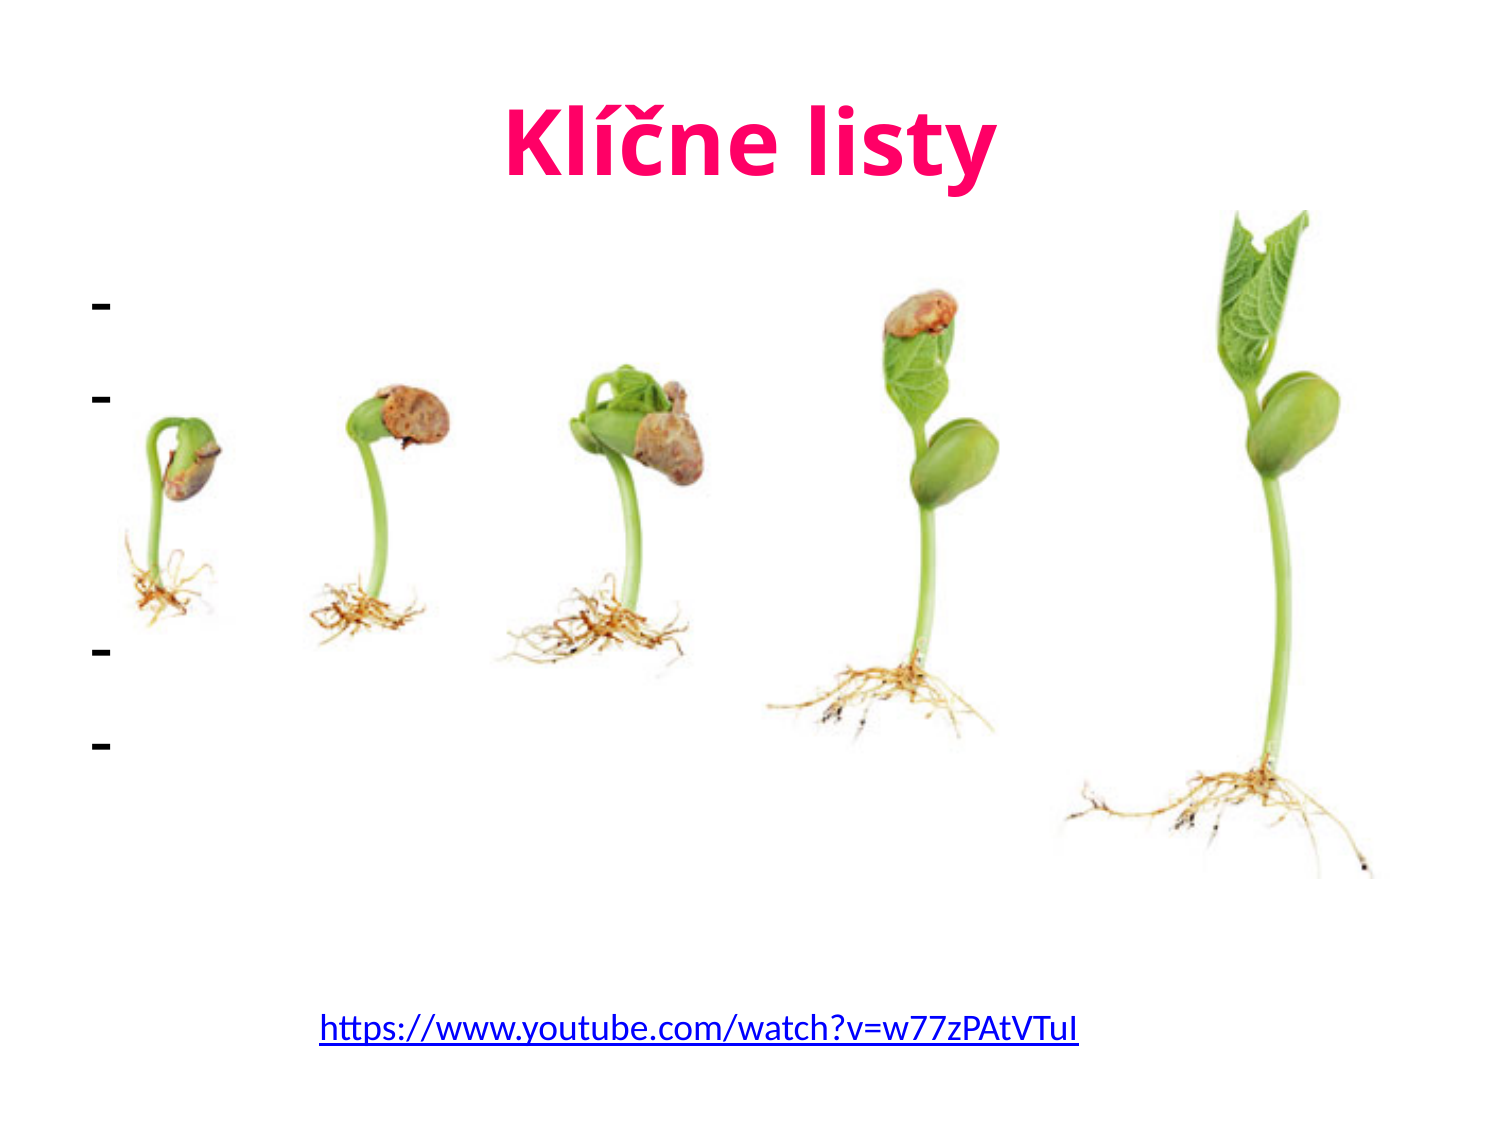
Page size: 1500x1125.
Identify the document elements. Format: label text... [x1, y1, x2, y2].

list Sú zdrojom výživy-živín pre klíčiace rastliny neskôr prijímajú rastliny živiny vyvinutými listami (začínajú potrebovať aj SVETLO –prebieha fotosyntéza) pri klíčení sa klíčne listy postupne zmenšujú po vyčerpaní zásobných látok uschnú, odpadnú [75, 262, 1425, 1005]
title Klíčne listy [75, 45, 1425, 233]
picture [116, 210, 1390, 880]
text_box https://www.youtube.com/watch?v=w77zPAtVTuI [304, 996, 1207, 1056]
